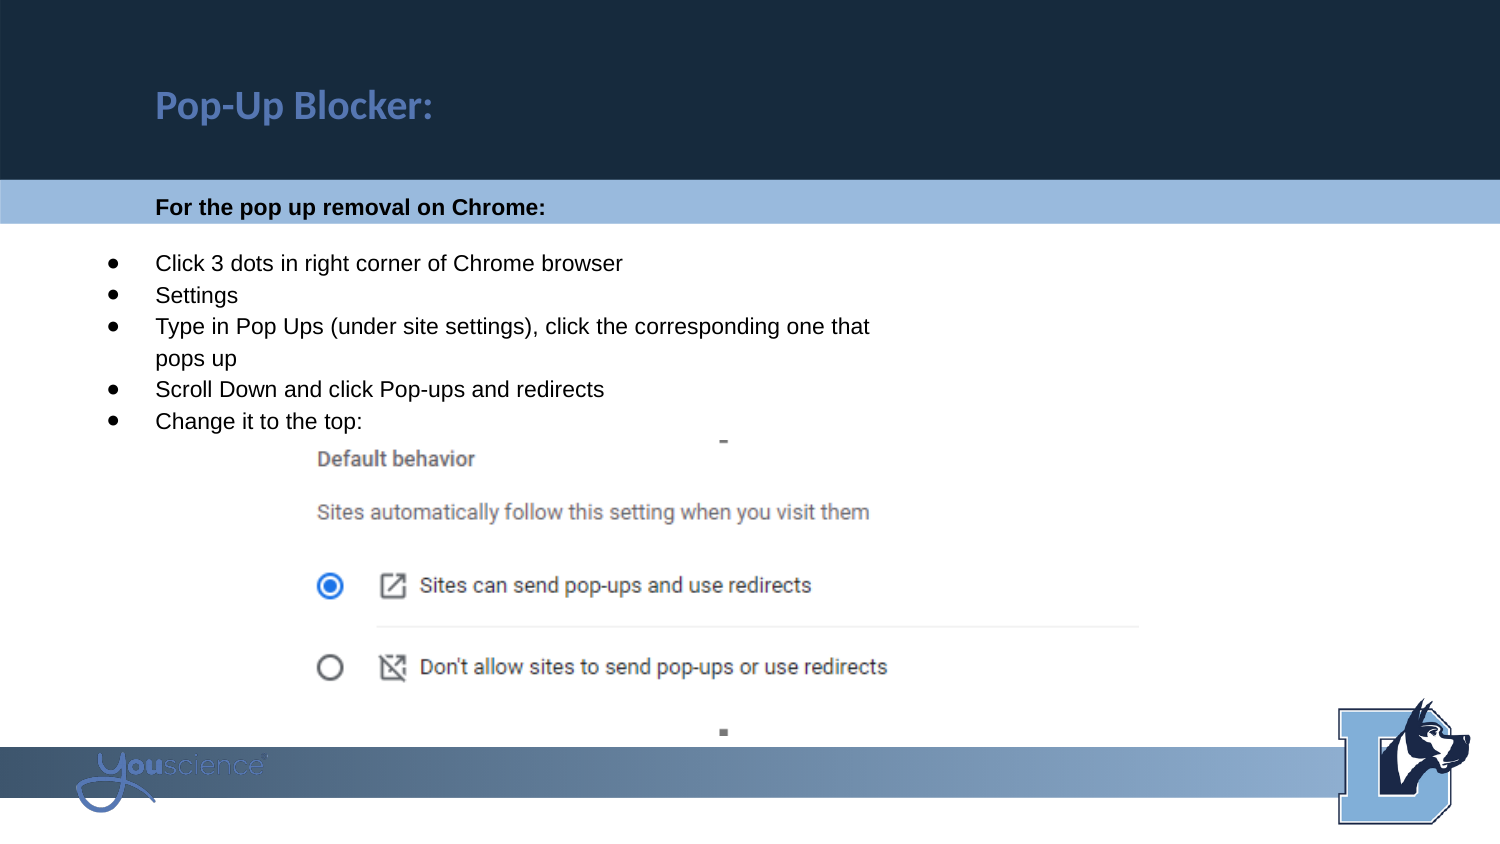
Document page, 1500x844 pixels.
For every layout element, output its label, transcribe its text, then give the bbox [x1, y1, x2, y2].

text_box Pop-Up Blocker: For the pop up removal on Chrome: Click 3 dots in right corner of Chrome browser Settings Type in Pop Ups (under site settings), click the corresponding one that pops up Scroll Down and click Pop-ups and redirects Change it to the top: [65, 63, 902, 509]
picture [0, 0, 1500, 844]
